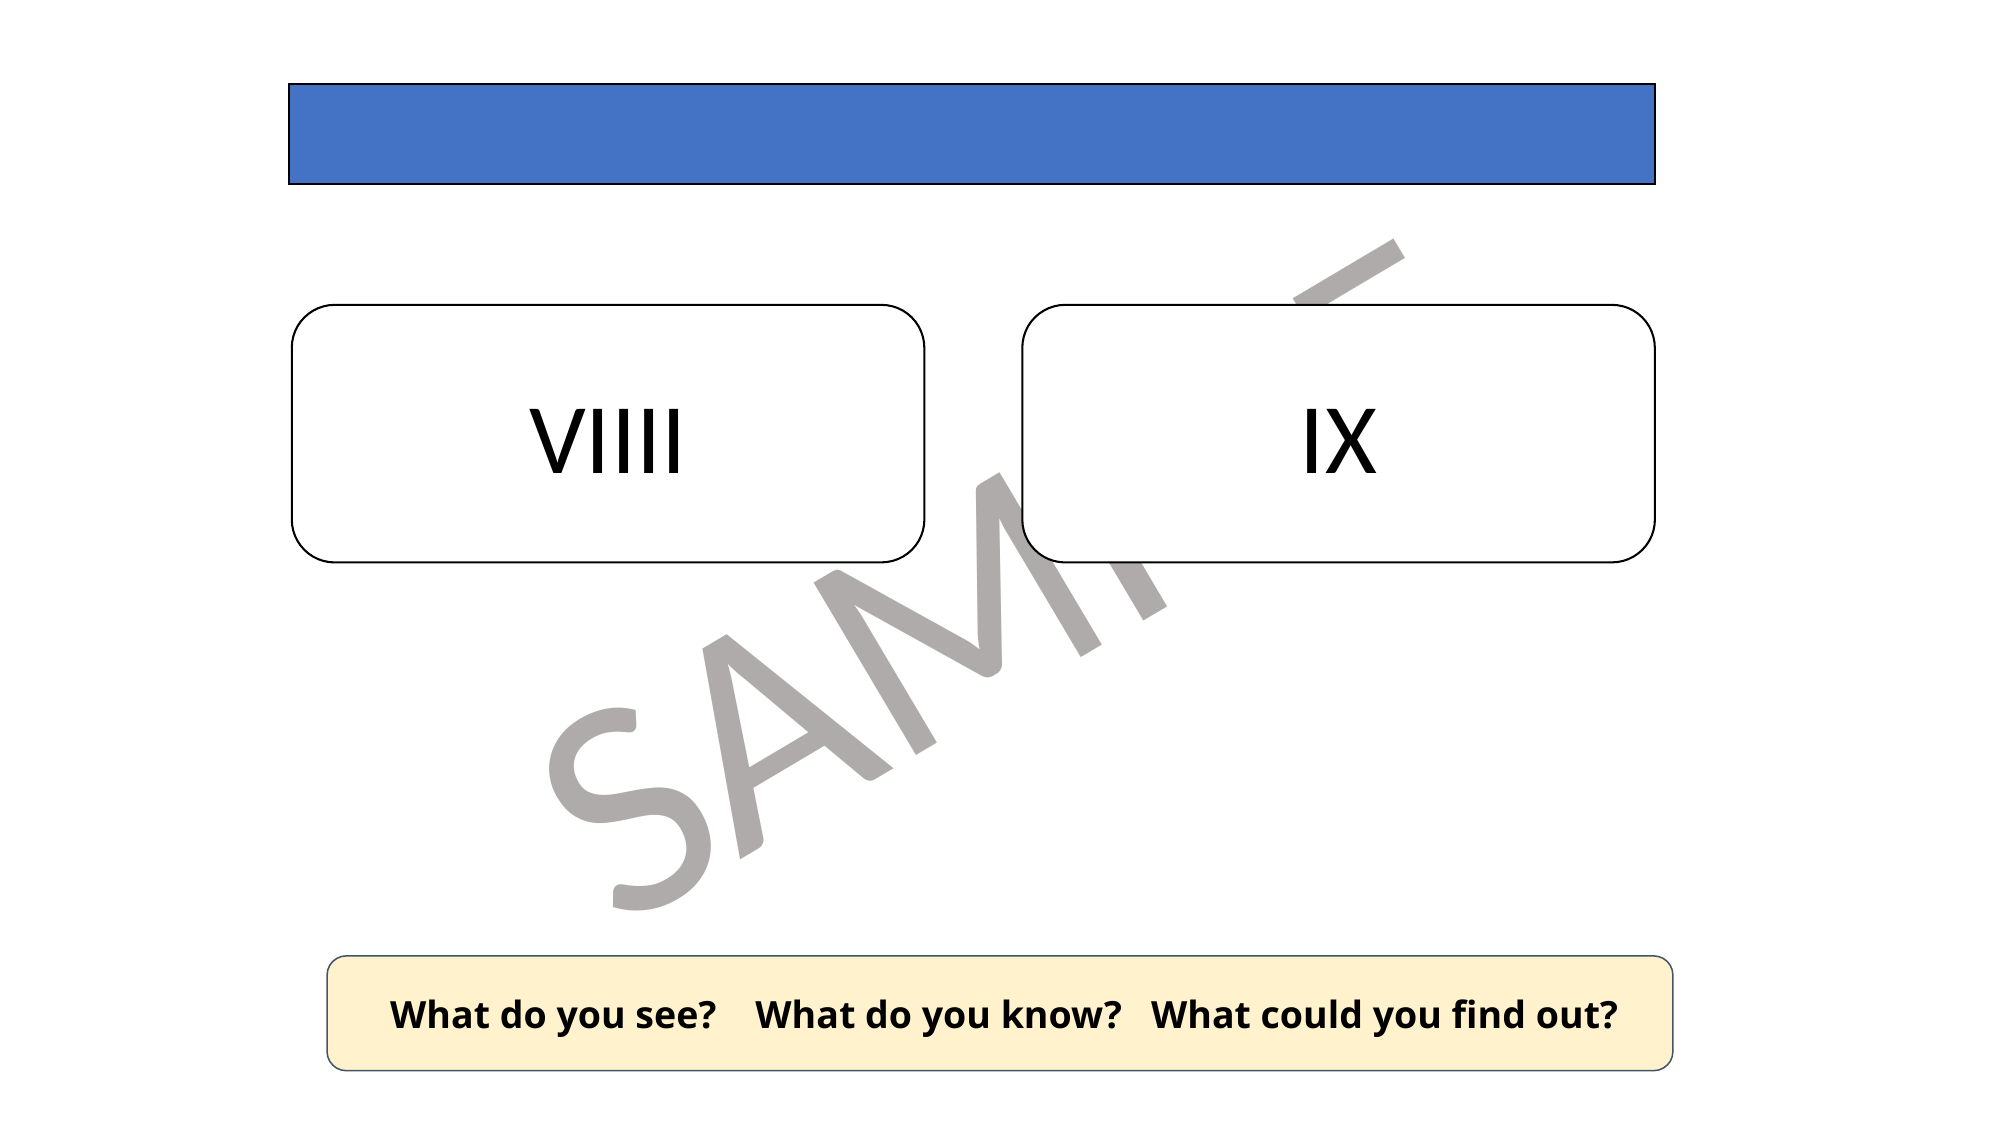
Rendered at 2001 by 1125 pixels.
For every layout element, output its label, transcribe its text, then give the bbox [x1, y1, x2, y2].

text_box [288, 83, 1656, 185]
text_box IX [1021, 303, 1656, 564]
text_box What do you see? What do you know? What could you find out? [327, 955, 1673, 1071]
text_box VIIII [290, 303, 926, 564]
